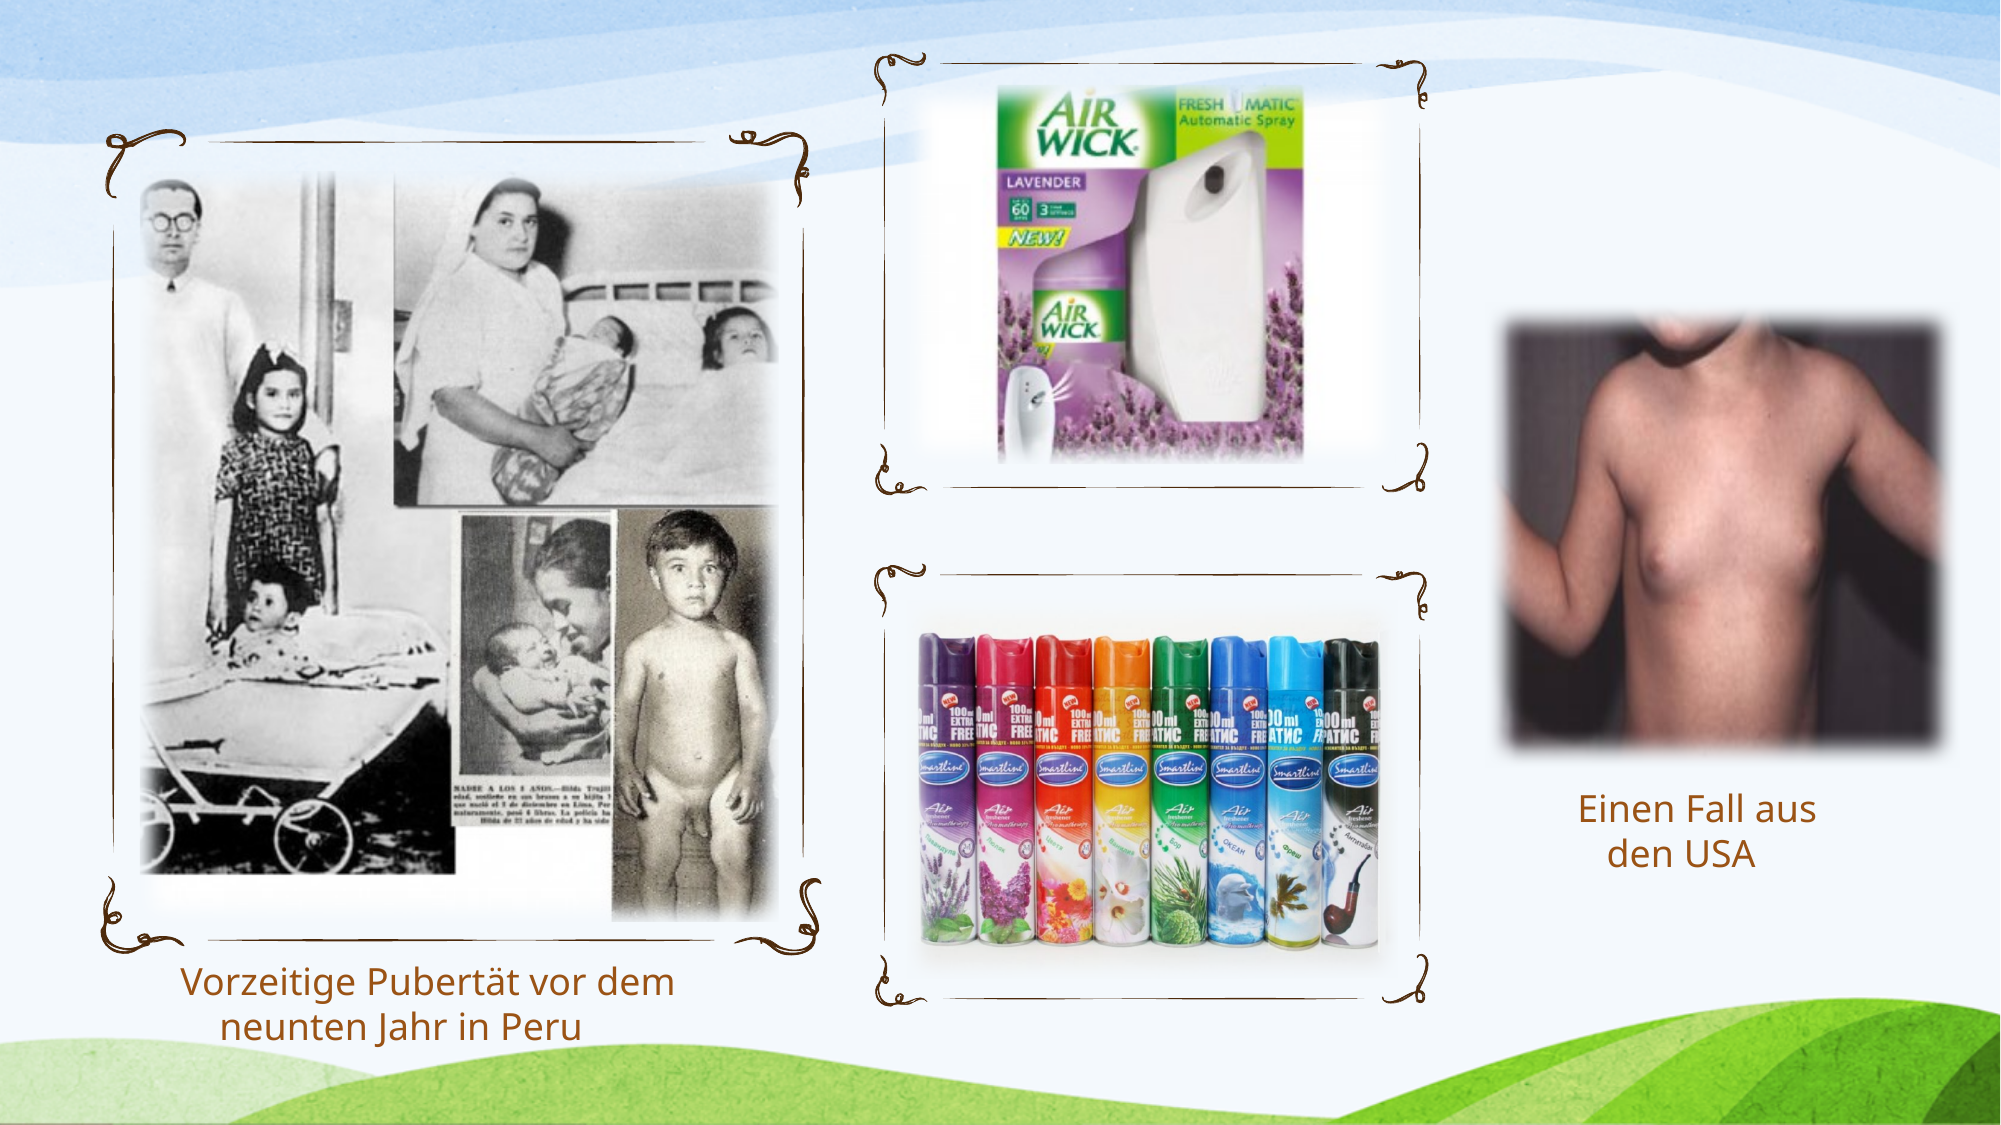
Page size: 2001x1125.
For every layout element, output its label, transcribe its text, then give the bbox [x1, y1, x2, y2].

text_box Vorzeitige Pubertät vor dem neunten Jahr in Peru [165, 950, 801, 1056]
picture [0, 0, 2001, 1125]
text_box Einen Fall aus den USA [1562, 777, 1900, 883]
